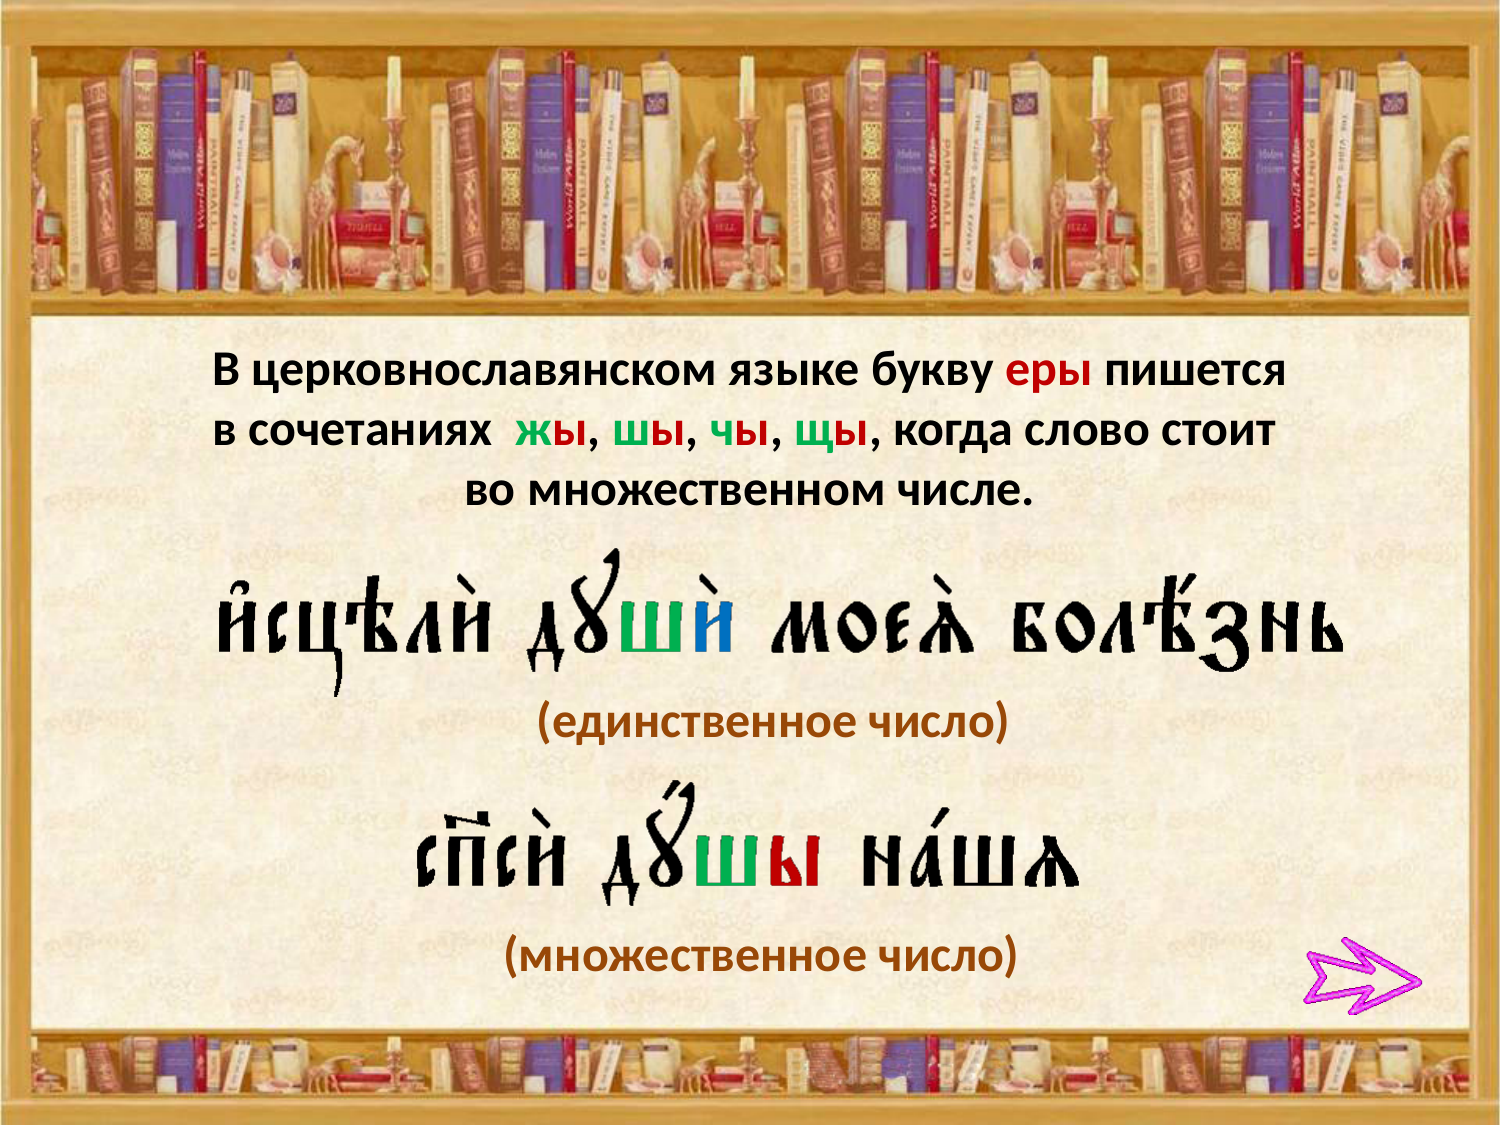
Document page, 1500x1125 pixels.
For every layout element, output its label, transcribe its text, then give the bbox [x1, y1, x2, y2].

picture [0, 0, 1500, 1125]
text_box В церковнославянском языке букву еры пишется в сочетаниях жы, шы, чы, щы, когда слово стоит во множественном числе. [117, 328, 1383, 523]
text_box (множественное число) [445, 923, 1079, 989]
text_box (единственное число) [456, 705, 1090, 755]
